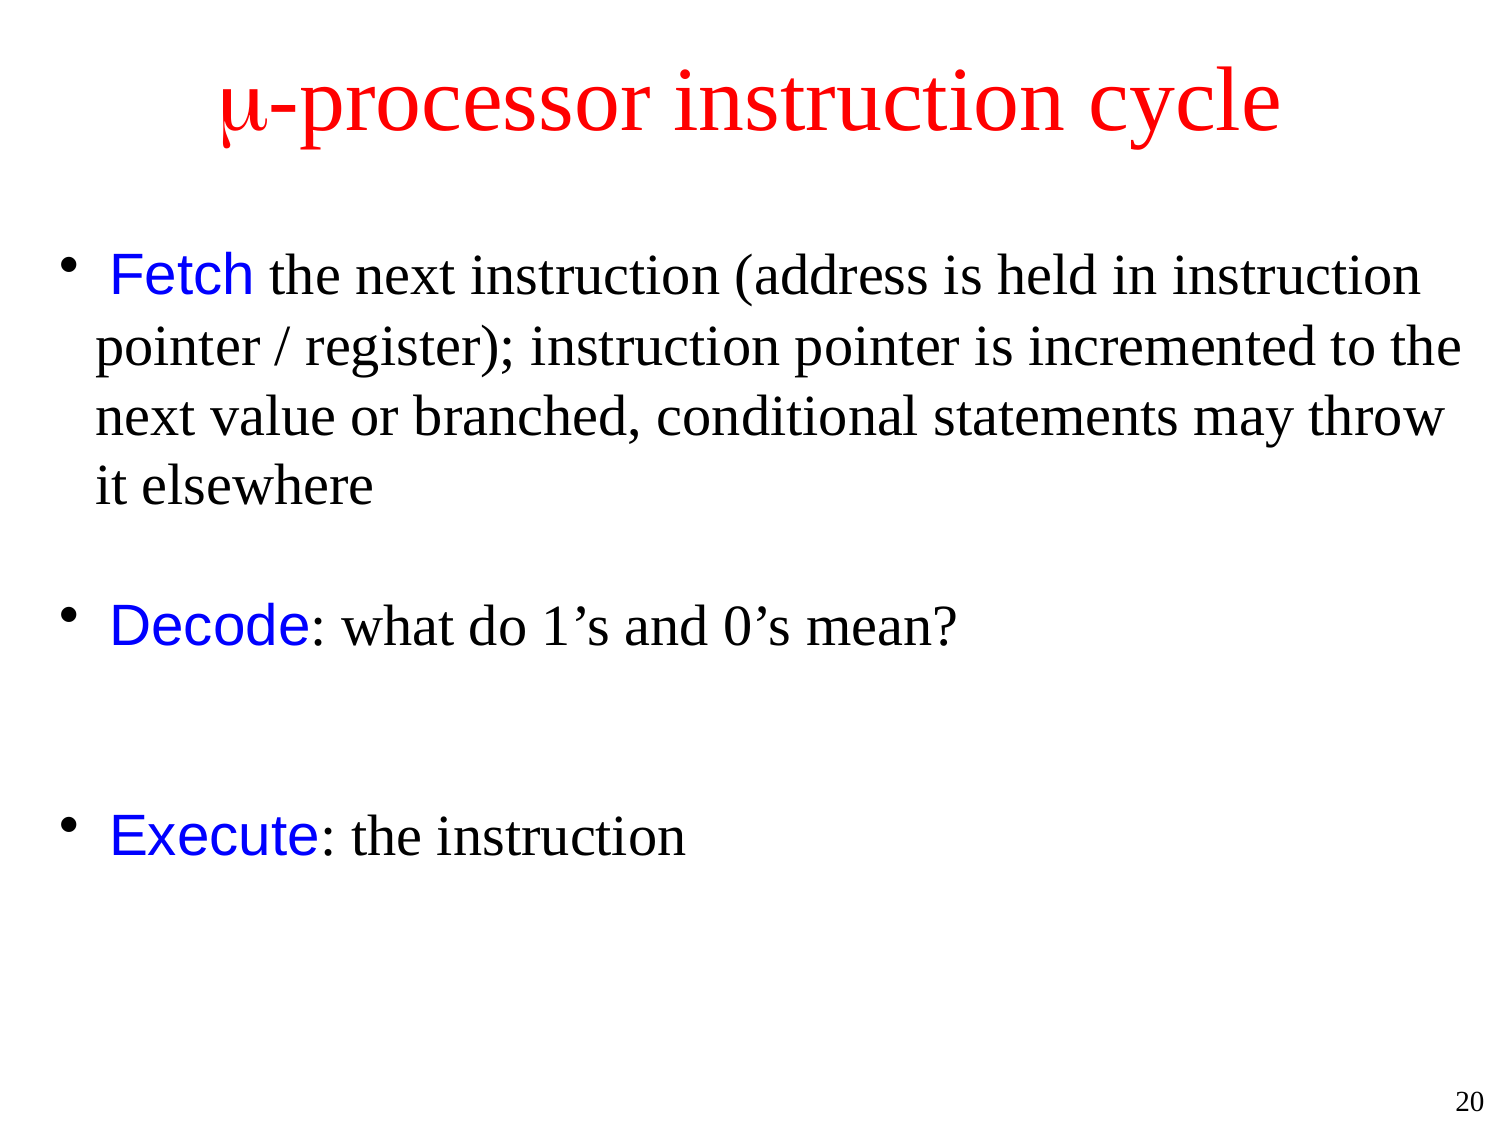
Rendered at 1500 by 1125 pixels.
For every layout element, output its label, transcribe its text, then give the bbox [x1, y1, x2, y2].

title m-processor instruction cycle [112, 0, 1388, 188]
text_box Fetch the next instruction (address is held in instruction pointer / register); instruction pointer is incremented to the next value or branched, conditional statements may throw it elsewhere Decode: what do 1’s and 0’s mean? Execute: the instruction [44, 159, 1500, 944]
slide_number 20 [1187, 1074, 1500, 1125]
